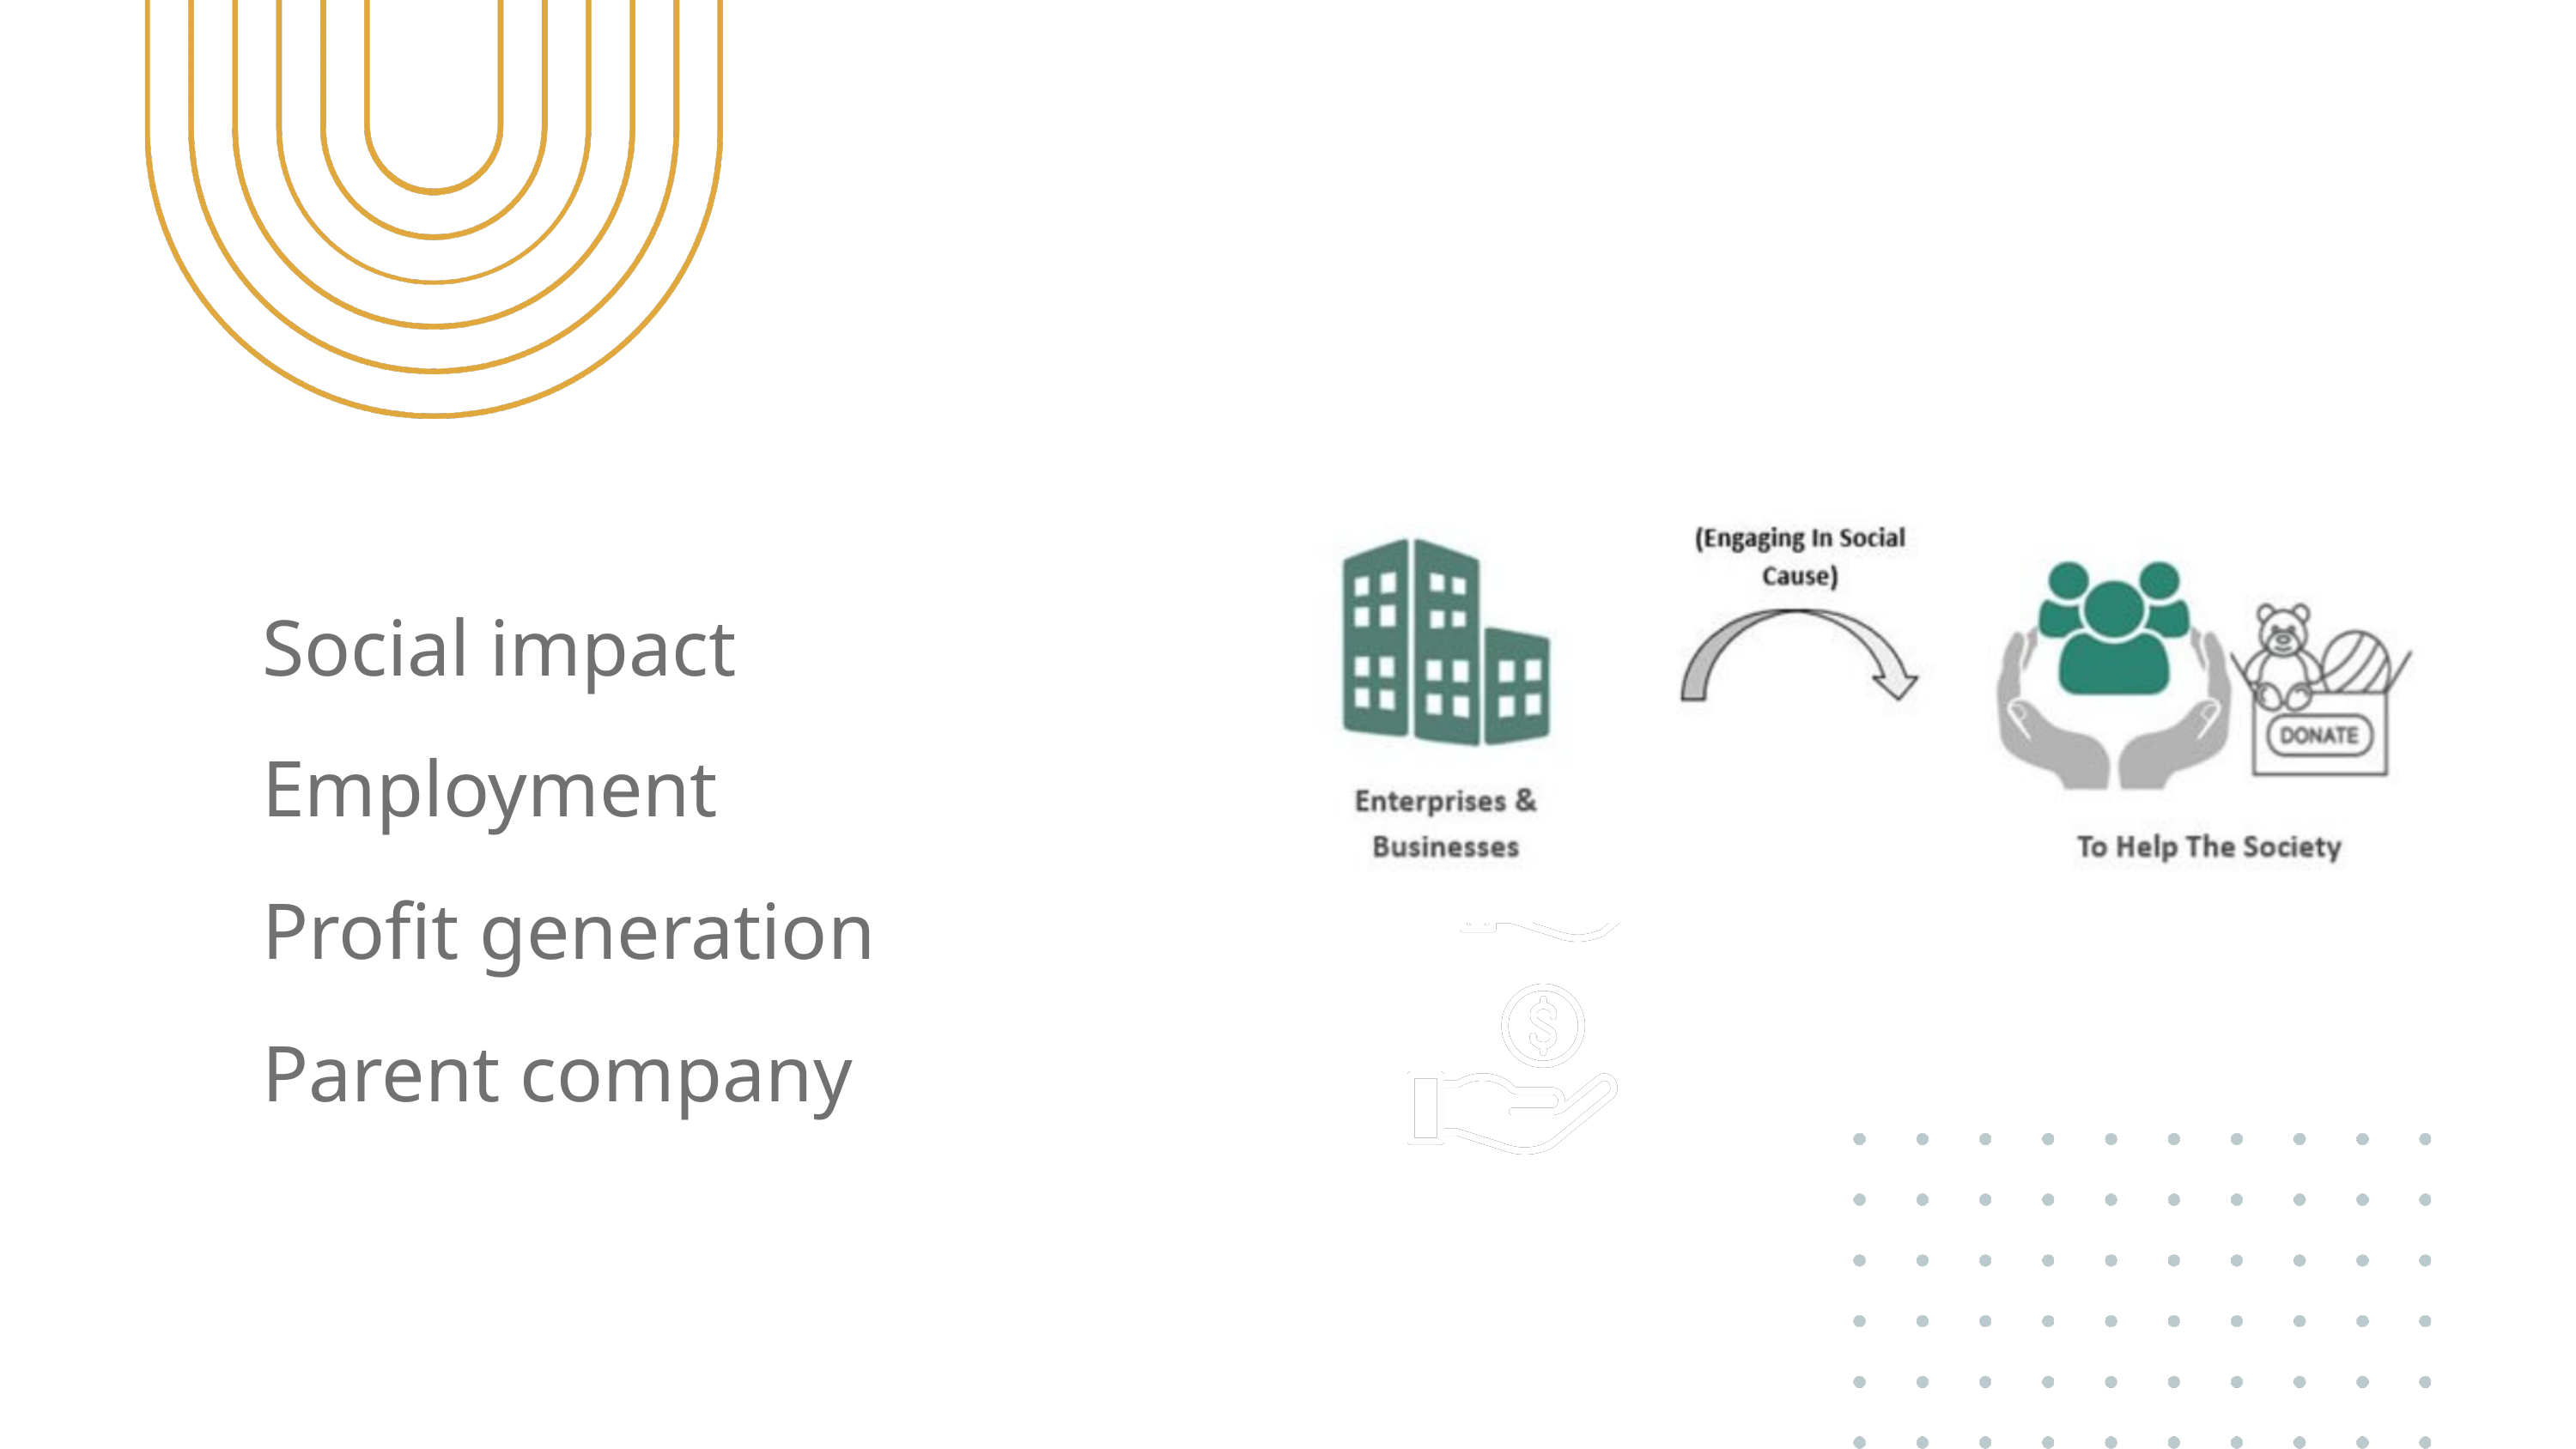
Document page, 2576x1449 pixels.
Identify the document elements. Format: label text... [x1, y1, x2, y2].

text_box [1460, 923, 1670, 942]
text_box [1286, 442, 2421, 923]
text_box [1853, 1132, 2432, 1449]
text_box Profit generation [262, 852, 1184, 975]
text_box Social impact [262, 568, 1184, 692]
text_box [1407, 984, 1619, 1155]
text_box Parent company [262, 993, 1184, 1117]
text_box Employment [262, 709, 1184, 833]
text_box [144, 0, 723, 419]
